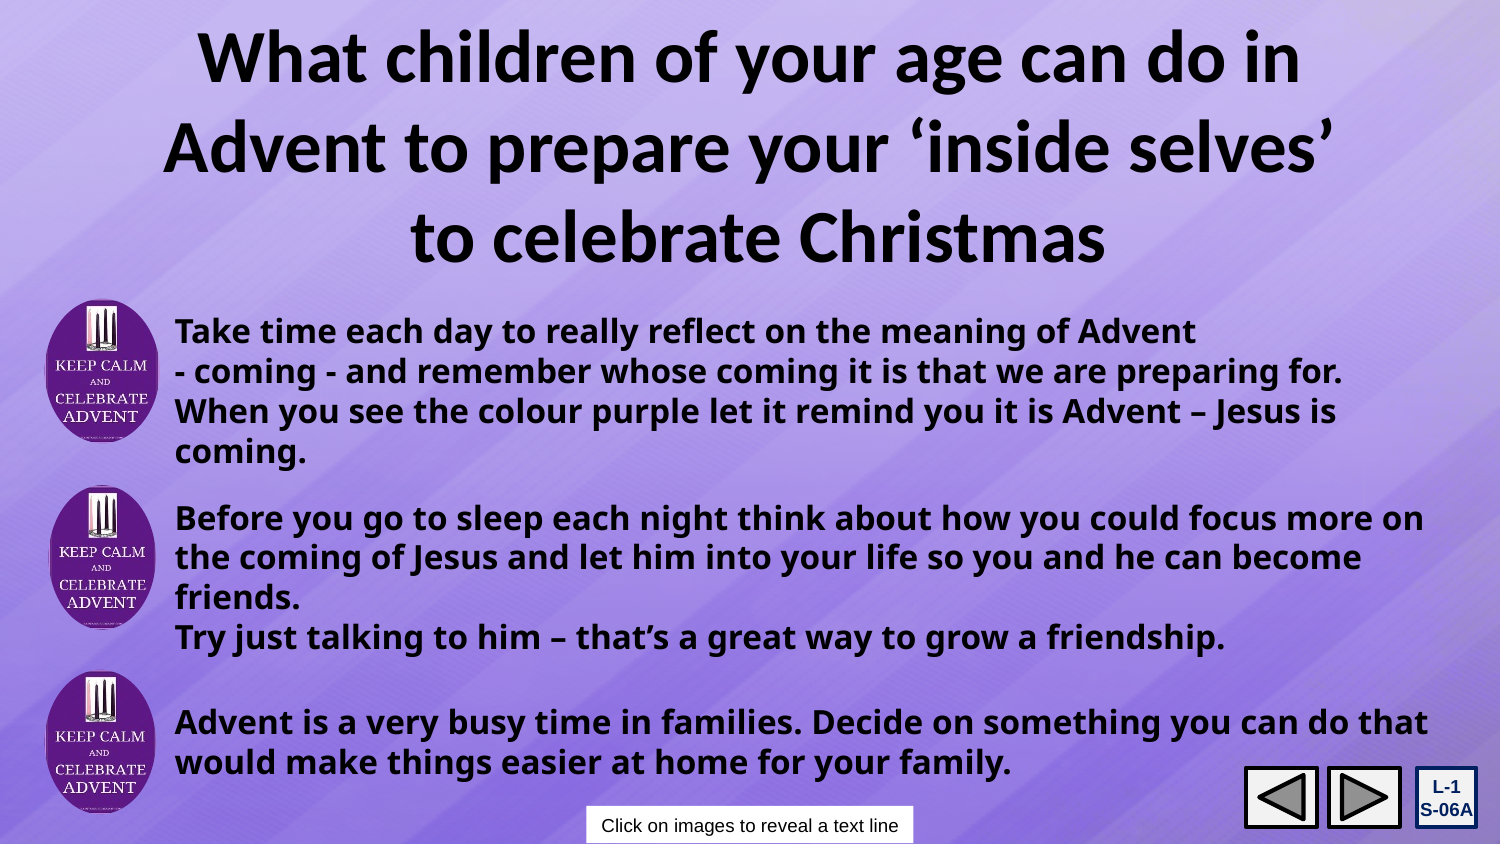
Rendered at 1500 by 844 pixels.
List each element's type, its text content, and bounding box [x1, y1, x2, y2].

text_box Before you go to sleep each night think about how you could focus more on the coming of Jesus and let him into your life so you and he can become friends. Try just talking to him – that’s a great way to grow a friendship. [159, 489, 1500, 664]
text_box [1244, 766, 1319, 829]
text_box What children of your age can do in Advent to prepare your ‘inside selves’ to celebrate Christmas [0, 0, 1500, 286]
text_box [1327, 766, 1402, 829]
text_box [46, 483, 158, 632]
text_box [42, 667, 158, 817]
text_box [42, 296, 162, 446]
picture [0, 286, 1500, 844]
text_box Take time each day to really reflect on the meaning of Advent - coming - and remember whose coming it is that we are preparing for. When you see the colour purple let it remind you it is Advent – Jesus is coming. [159, 302, 1477, 478]
text_box Click on images to reveal a text line [586, 805, 914, 844]
text_box Advent is a very busy time in families. Decide on something you can do that would make things easier at home for your family. [159, 694, 1477, 789]
text_box L-1 S-06A [1417, 767, 1477, 827]
